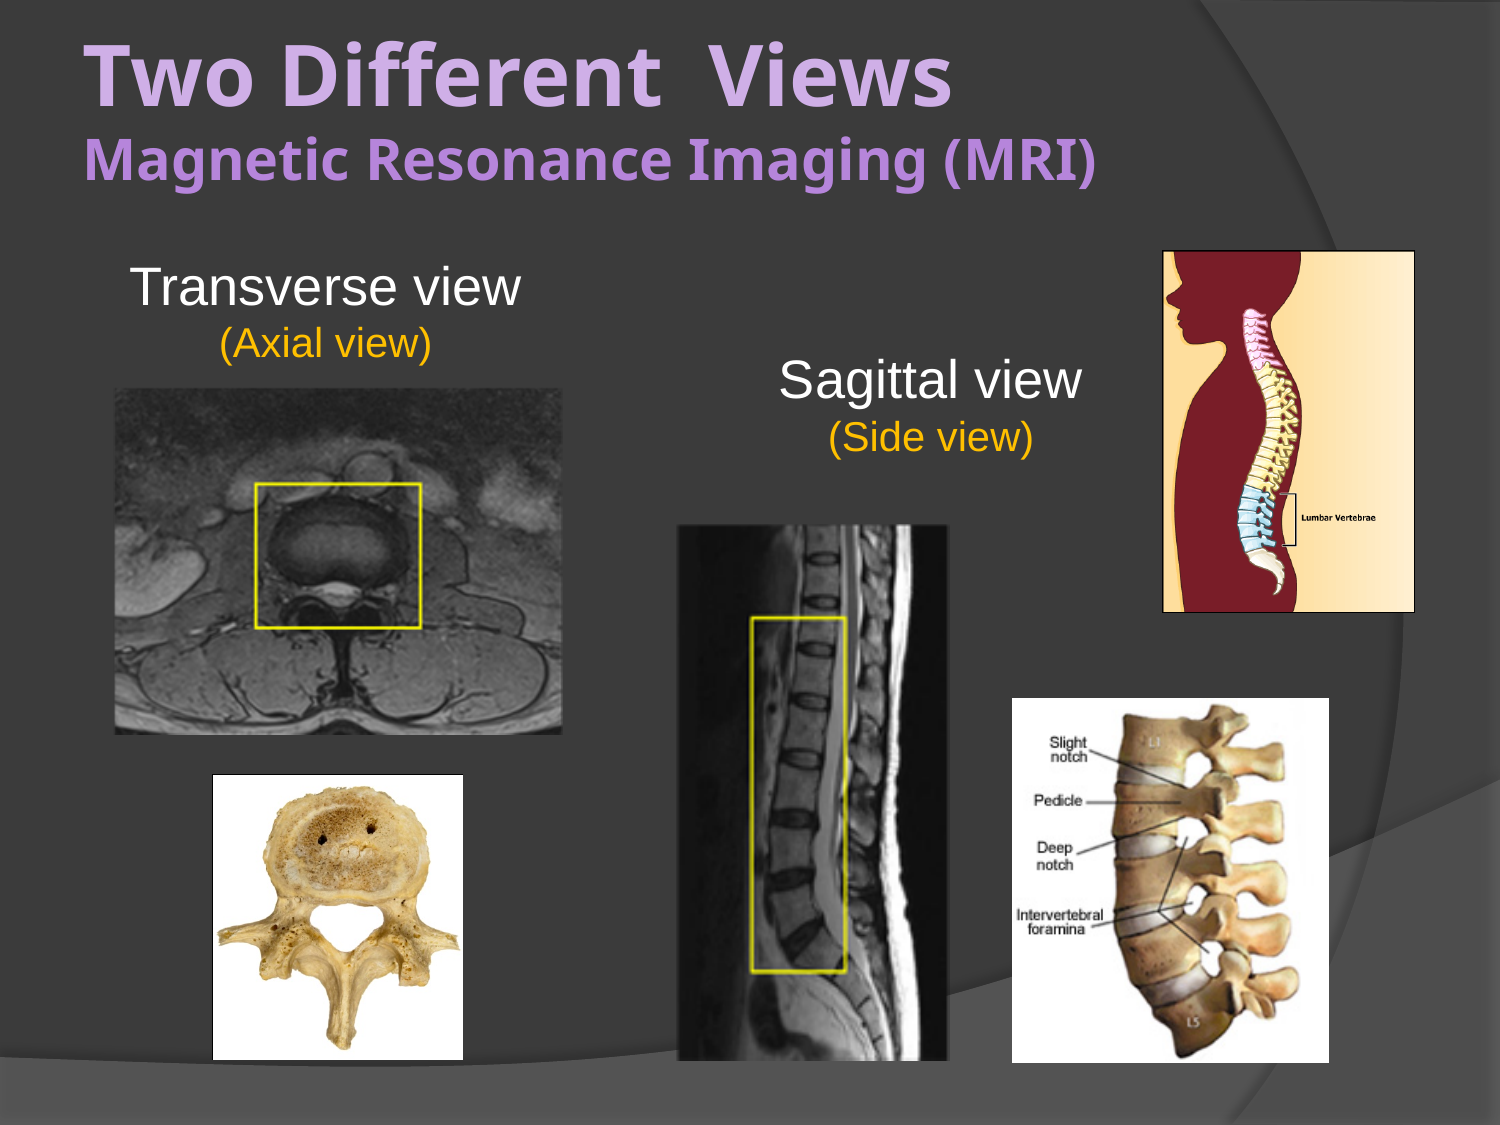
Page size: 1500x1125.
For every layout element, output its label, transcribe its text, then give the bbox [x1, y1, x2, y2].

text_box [674, 250, 1415, 1063]
title Two Different Views Magnetic Resonance Imaging (MRI) [75, 12, 1425, 200]
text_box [112, 243, 563, 1061]
